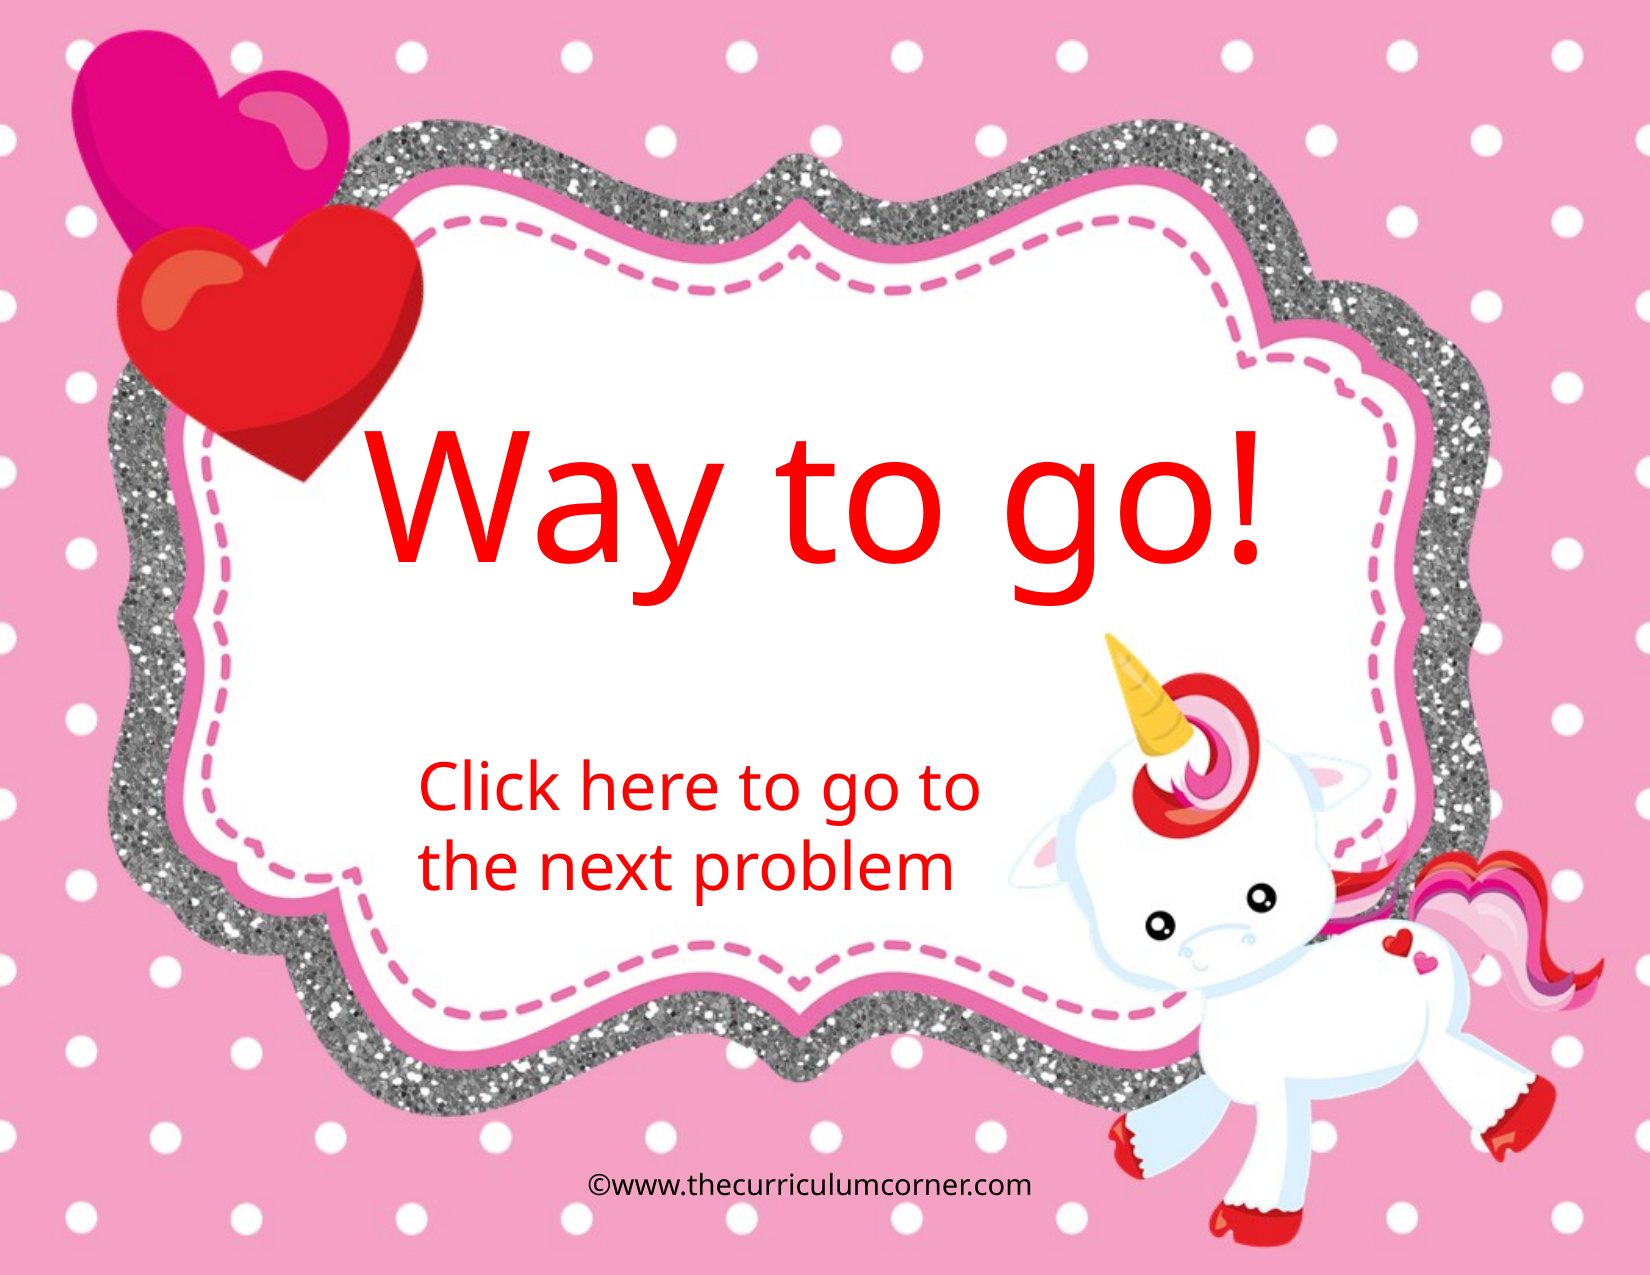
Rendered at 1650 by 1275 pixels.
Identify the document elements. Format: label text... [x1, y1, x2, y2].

text_box Click here to go to the next problem [402, 736, 1035, 911]
text_box Way to go! [348, 371, 1302, 607]
text_box ©www.thecurriculumcorner.com [494, 1159, 1127, 1209]
picture [0, 0, 1650, 1275]
